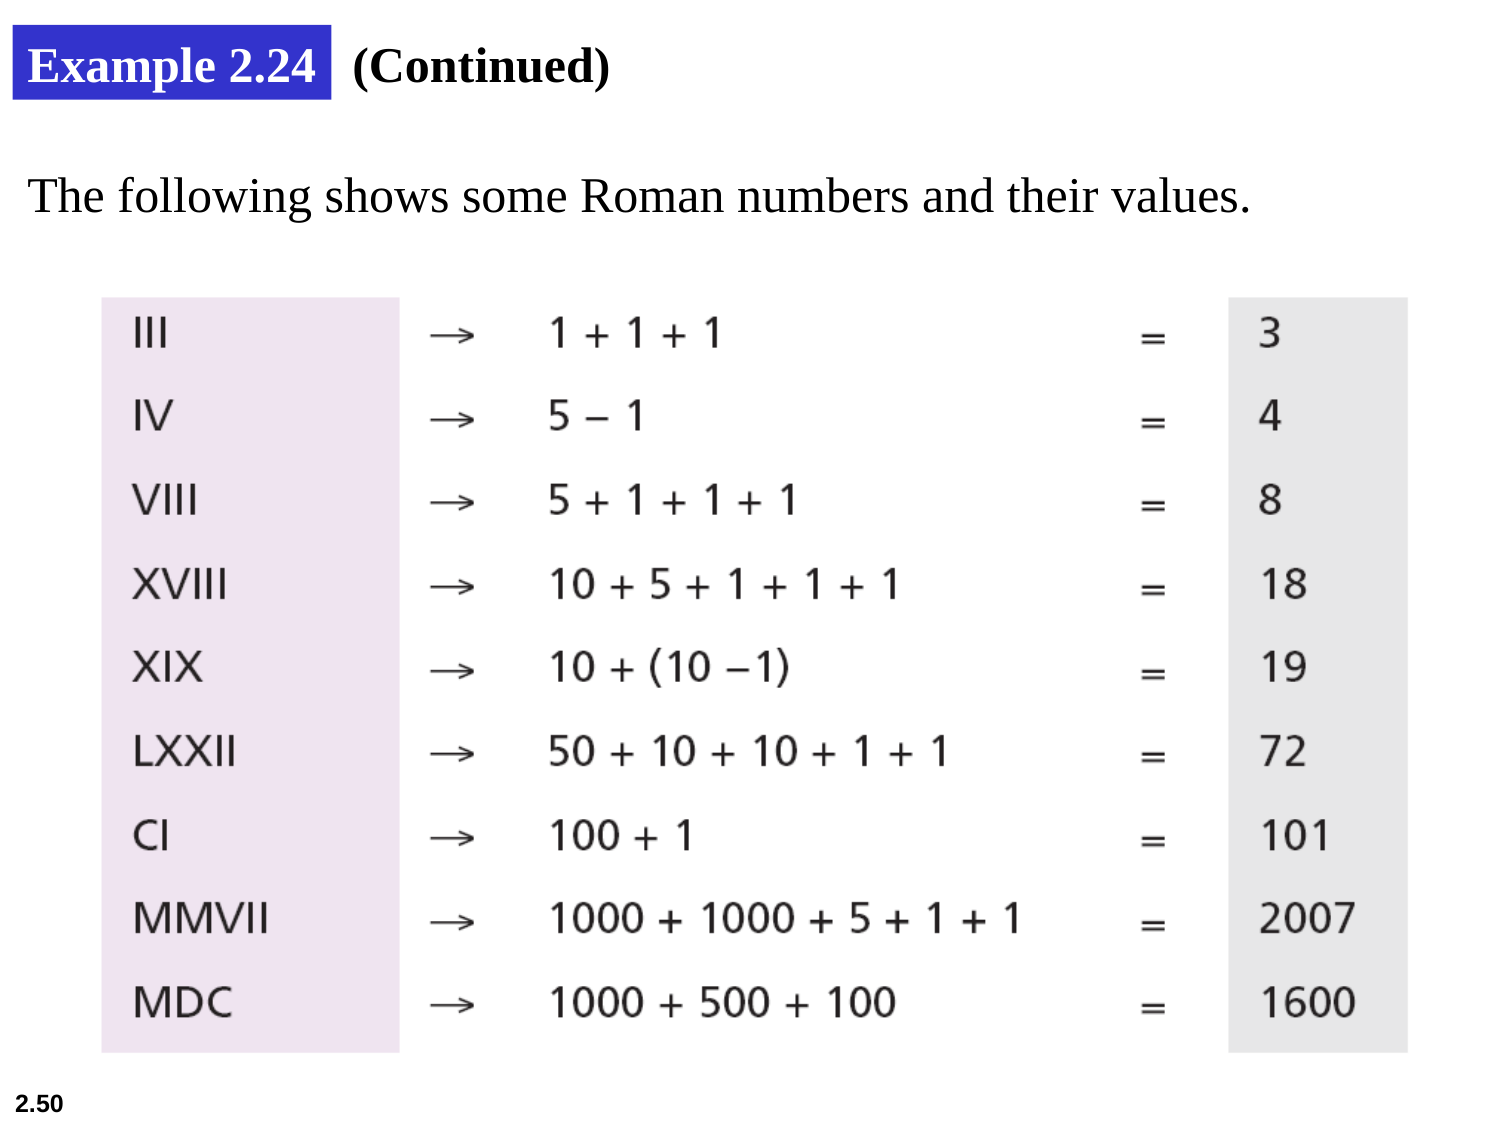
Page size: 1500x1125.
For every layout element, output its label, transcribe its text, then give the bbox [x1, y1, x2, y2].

text_box Example 2.24 [12, 24, 332, 100]
picture [41, 274, 1458, 1089]
slide_number 2.50 [0, 1050, 313, 1125]
text_box The following shows some Roman numbers and their values. [12, 155, 1363, 230]
text_box (Continued) [337, 25, 638, 100]
